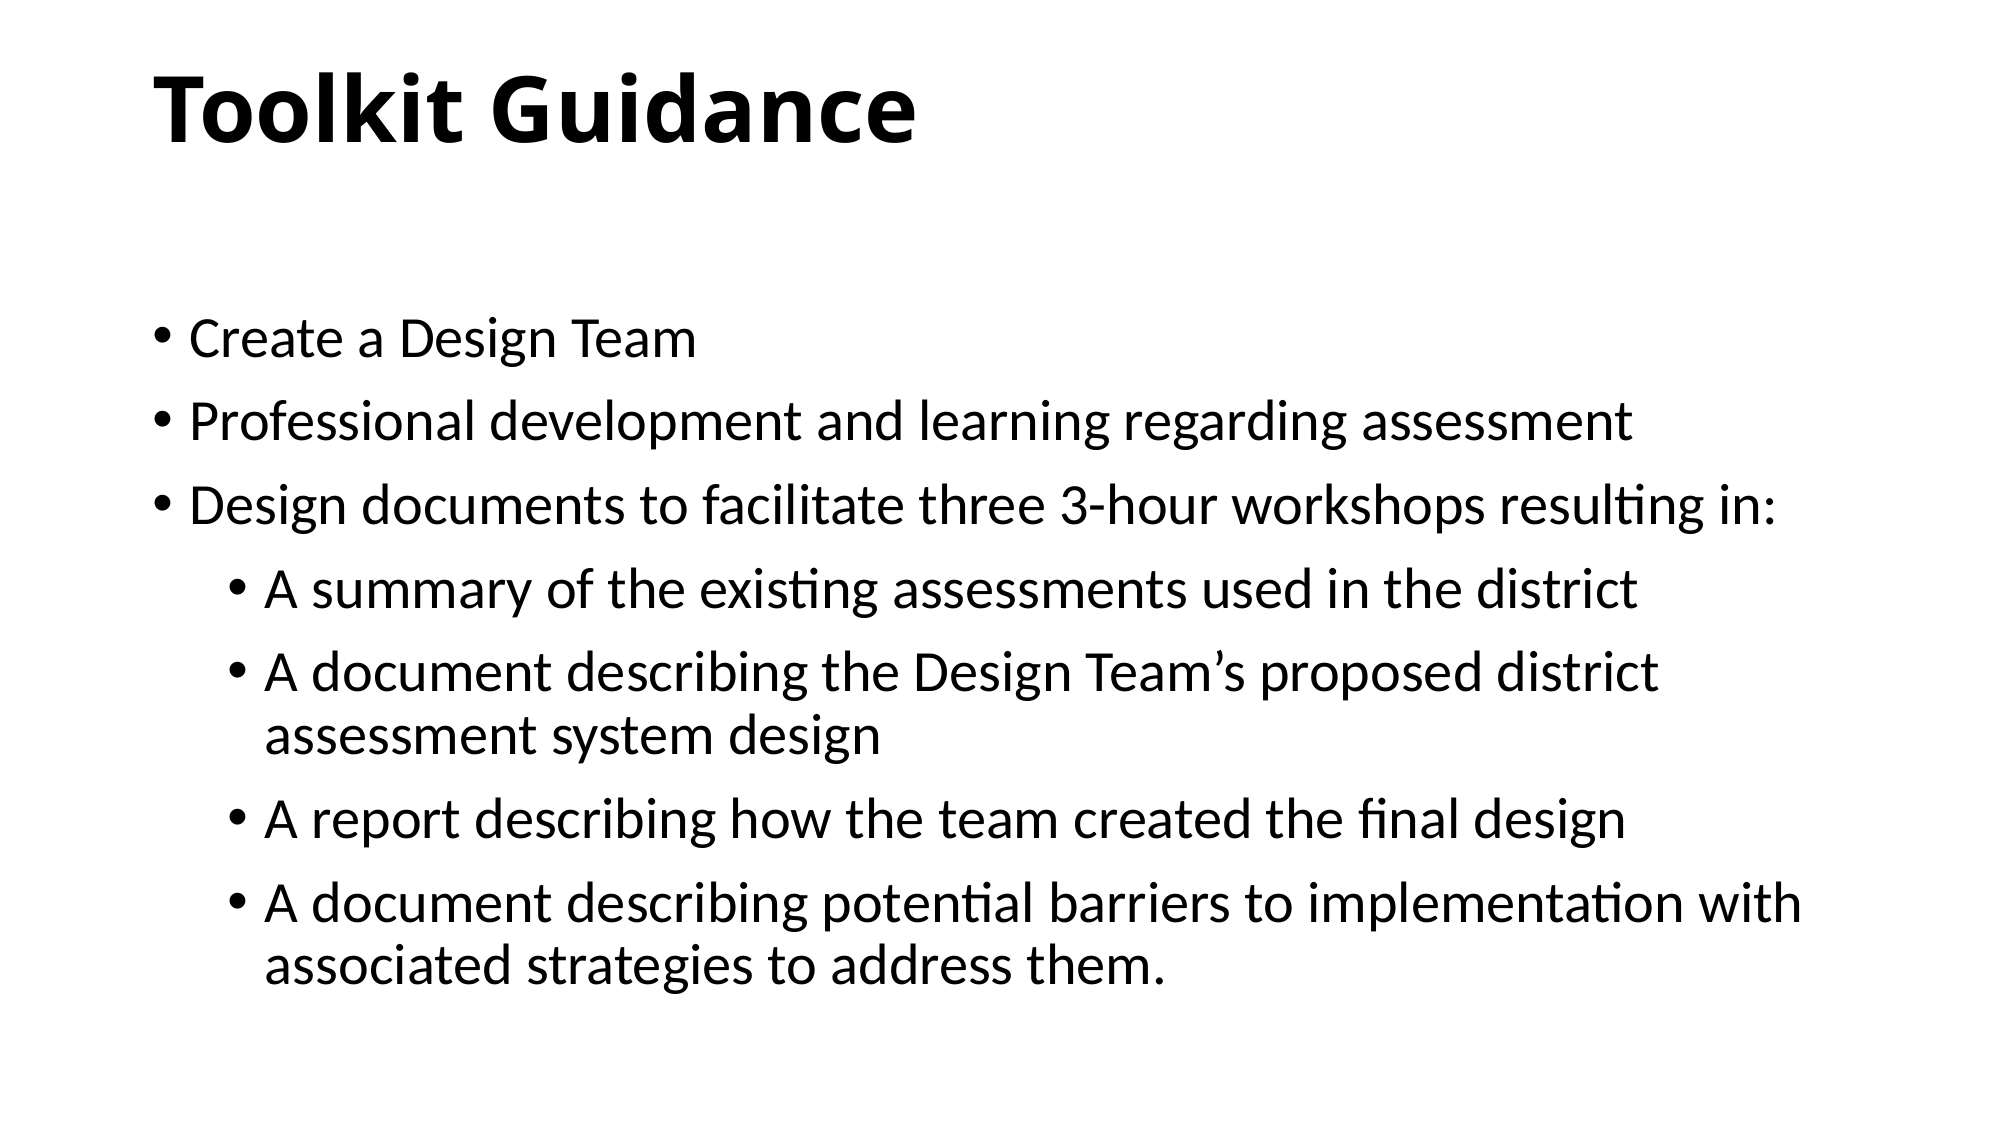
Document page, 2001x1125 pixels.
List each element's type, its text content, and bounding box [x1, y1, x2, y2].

list Create a Design Team Professional development and learning regarding assessment Design documents to facilitate three 3-hour workshops resulting in: A summary of the existing assessments used in the district A document describing the Design Team’s proposed district assessment system design A report describing how the team created the final design A document describing potential barriers to implementation with associated strategies to address them. [137, 299, 1863, 1125]
title Toolkit Guidance [137, 3, 1863, 222]
